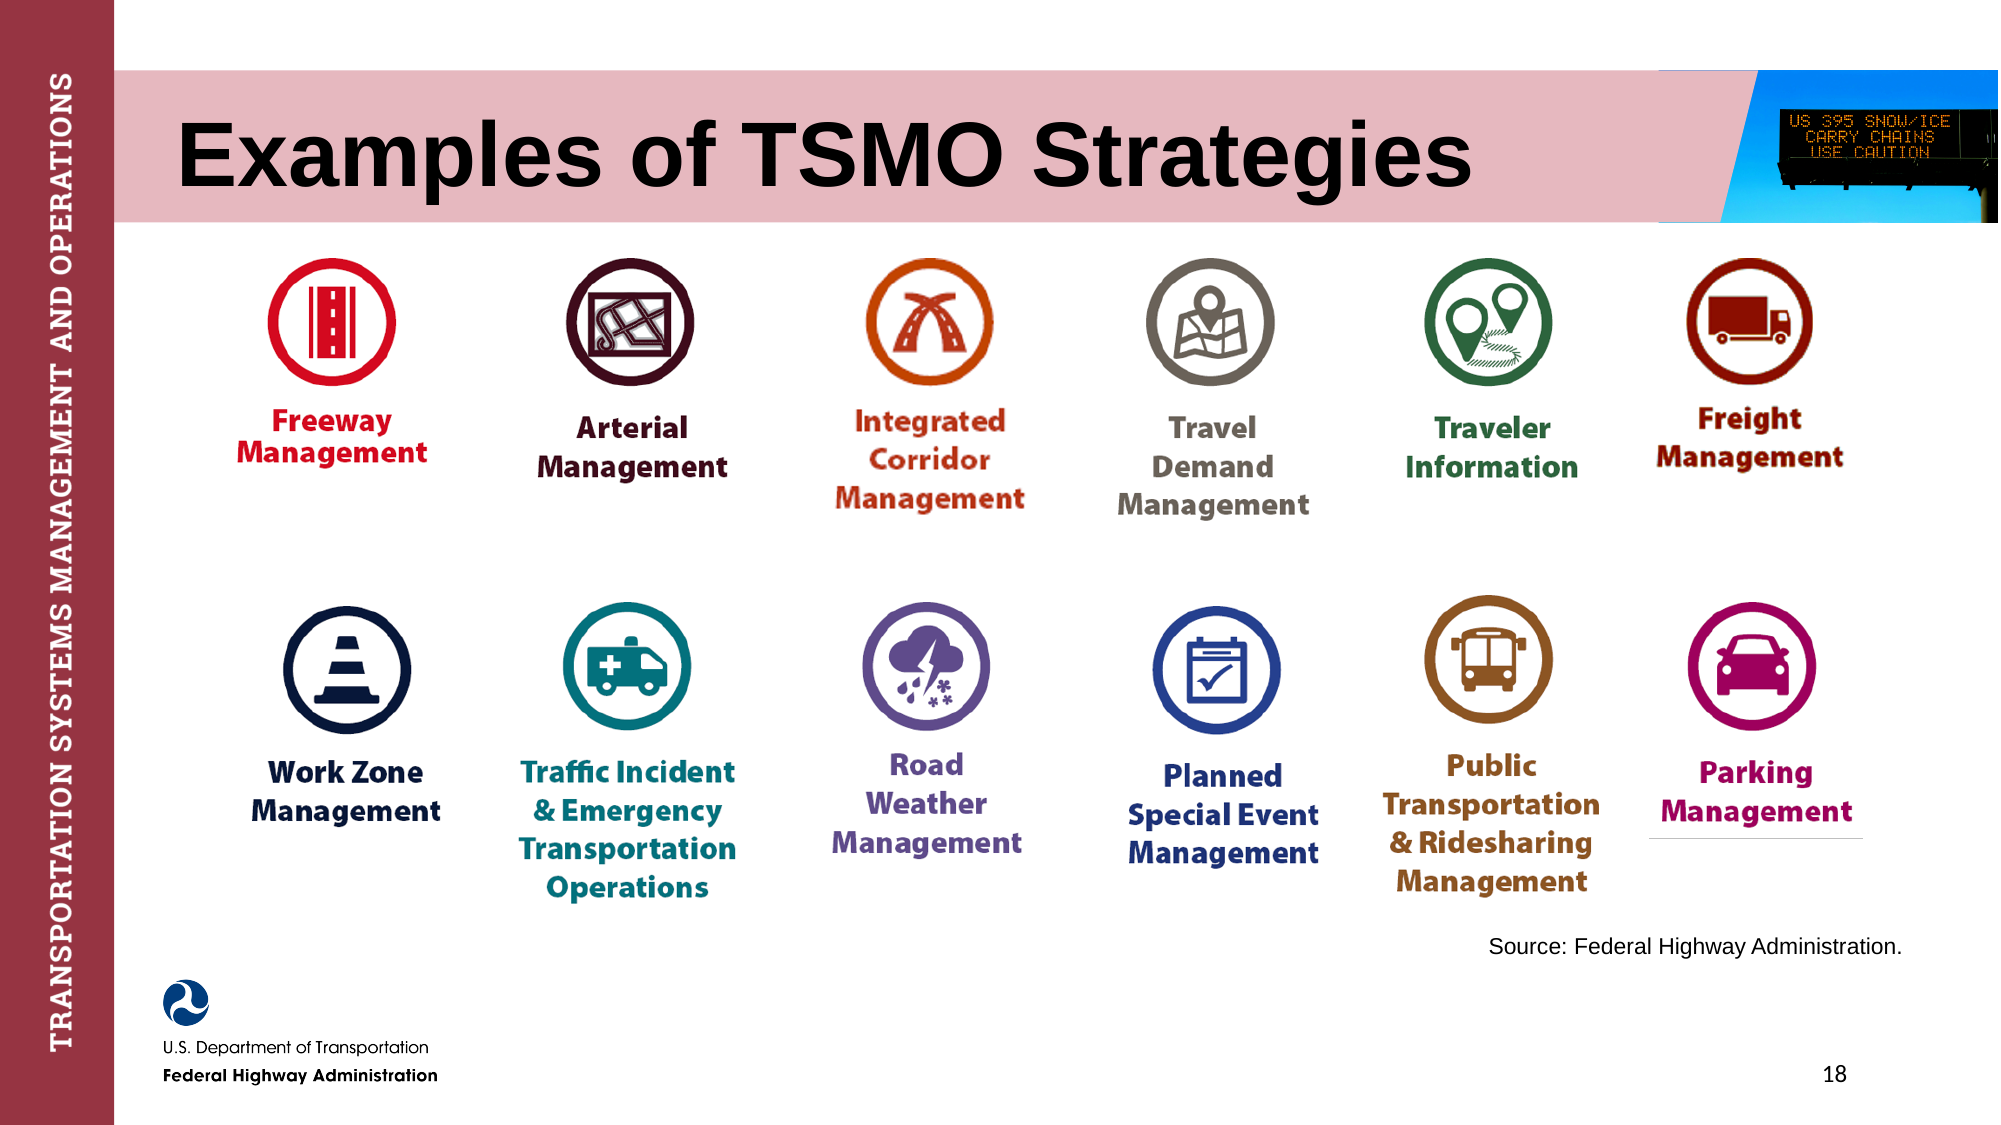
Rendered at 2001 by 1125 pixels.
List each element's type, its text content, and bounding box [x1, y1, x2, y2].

title Examples of TSMO Strategies [161, 100, 1638, 183]
picture [46, 64, 109, 1061]
text_box Source: Federal Highway Administration. [1467, 924, 1918, 967]
picture [1721, 70, 1998, 223]
picture [212, 258, 1863, 914]
slide_number 18 [1412, 1042, 1863, 1103]
picture [161, 977, 439, 1088]
